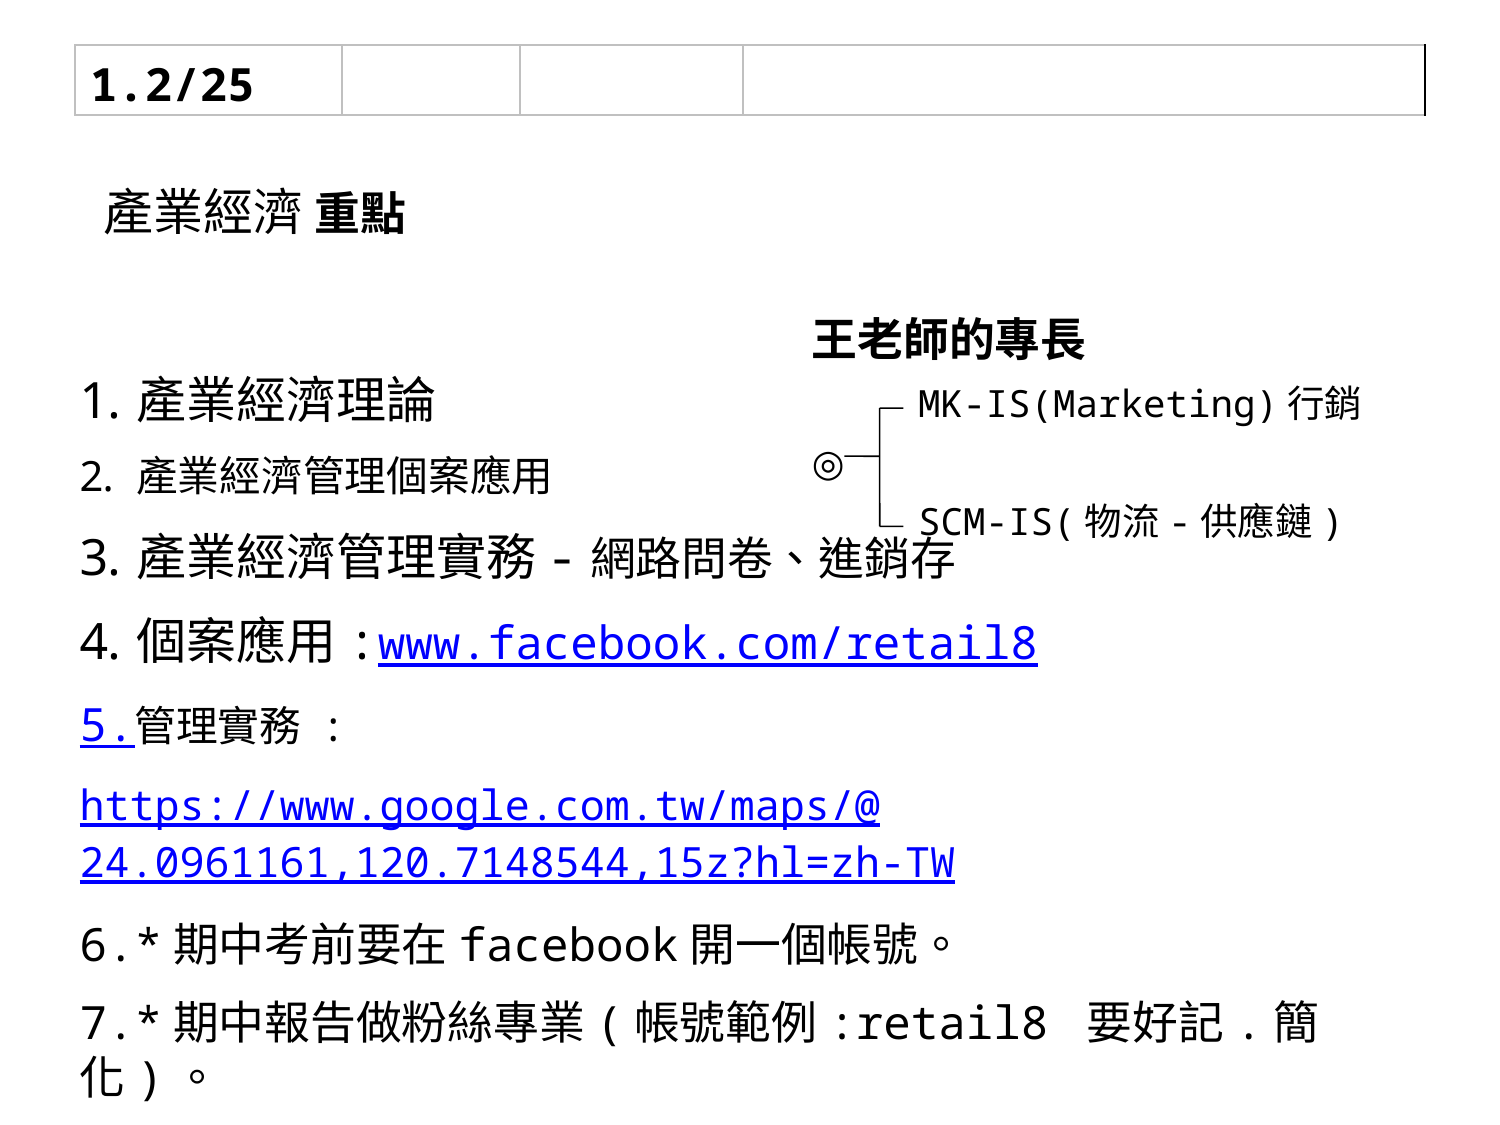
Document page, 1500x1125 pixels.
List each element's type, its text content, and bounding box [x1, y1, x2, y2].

table_header 1.2/25 [76, 46, 341, 114]
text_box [796, 302, 1500, 551]
text_box 產業經濟理論 產業經濟管理個案應用 產業經濟管理實務-網路問卷、進銷存 個案應用:www.facebook.com/retail8 5.管理實務 : https://www.google.com.tw/maps/@24.0961161,120.7148544,15z?hl=zh-TW 6.*期中考前要在facebook開一個帳號。 7.*期中報告做粉絲專業(帳號範例:retail8 要好記.簡化)。 [64, 361, 1459, 1125]
table_header [343, 46, 519, 114]
table_header [744, 46, 1424, 114]
table_header [521, 46, 742, 114]
text_box 產業經濟 重點 [88, 172, 703, 248]
